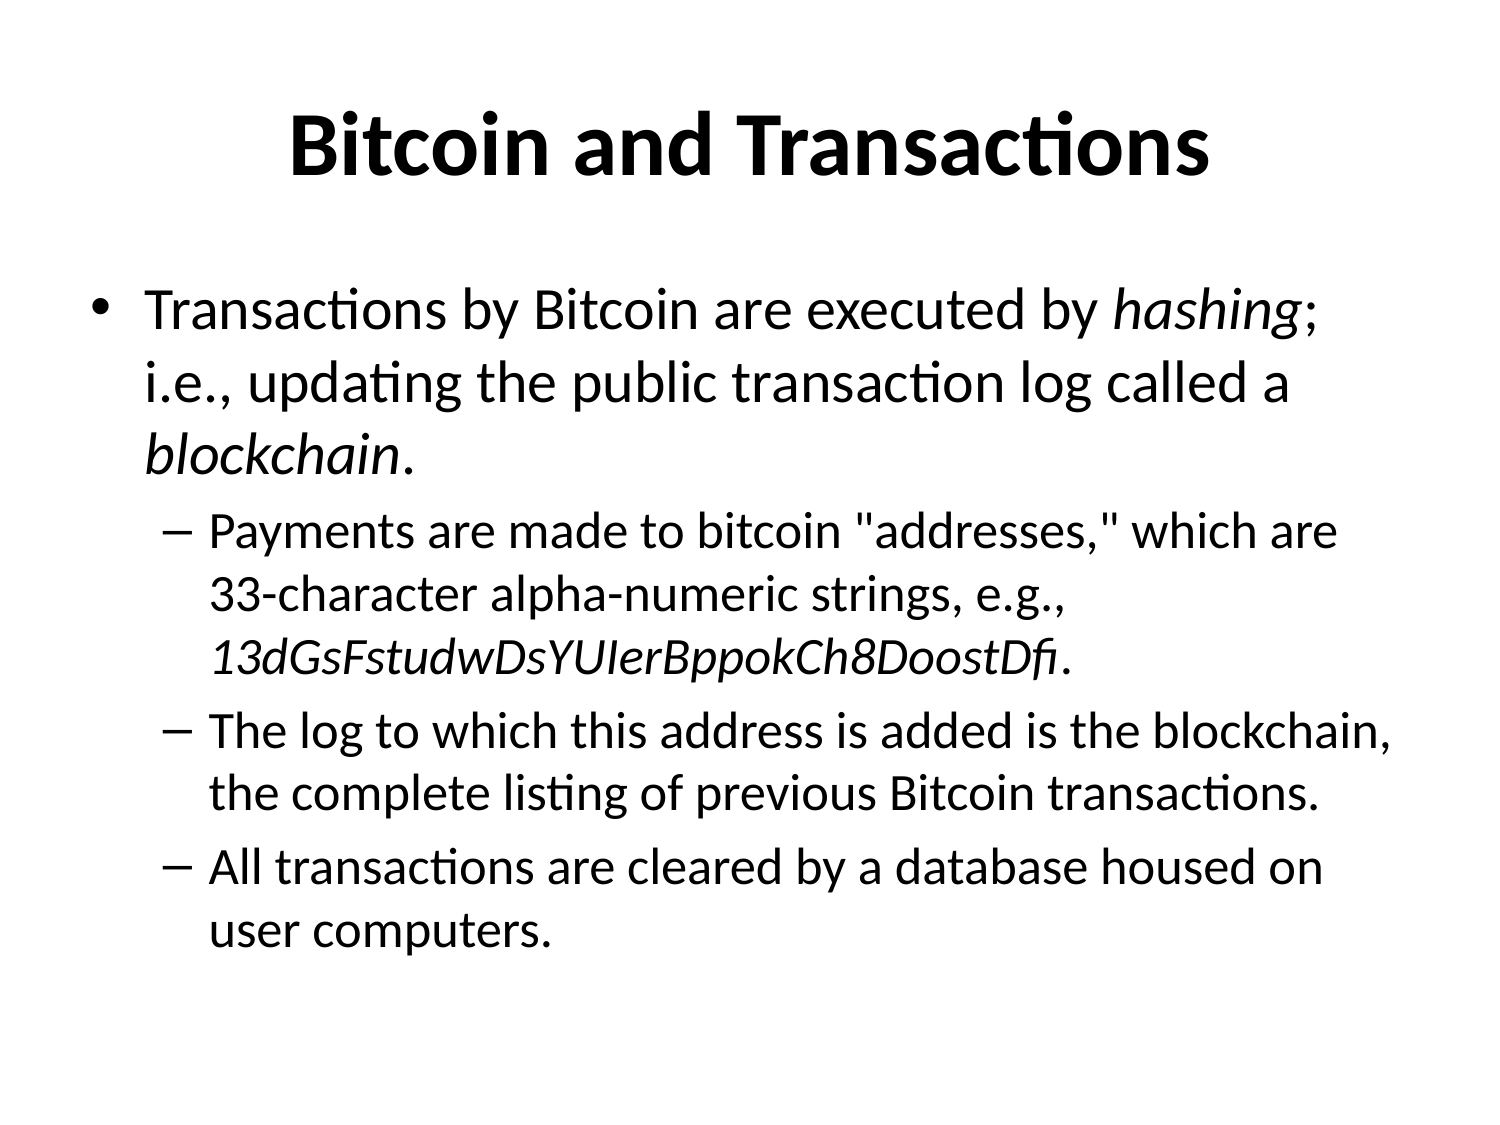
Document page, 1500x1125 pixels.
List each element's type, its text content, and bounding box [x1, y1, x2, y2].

list Transactions by Bitcoin are executed by hashing; i.e., updating the public transaction log called a blockchain. Payments are made to bitcoin "addresses," which are 33-character alpha-numeric strings, e.g., 13dGsFstudwDsYUIerBppokCh8DoostDfi. The log to which this address is added is the blockchain, the complete listing of previous Bitcoin transactions. All transactions are cleared by a database housed on user computers. [75, 262, 1425, 1005]
title Bitcoin and Transactions [75, 45, 1425, 233]
